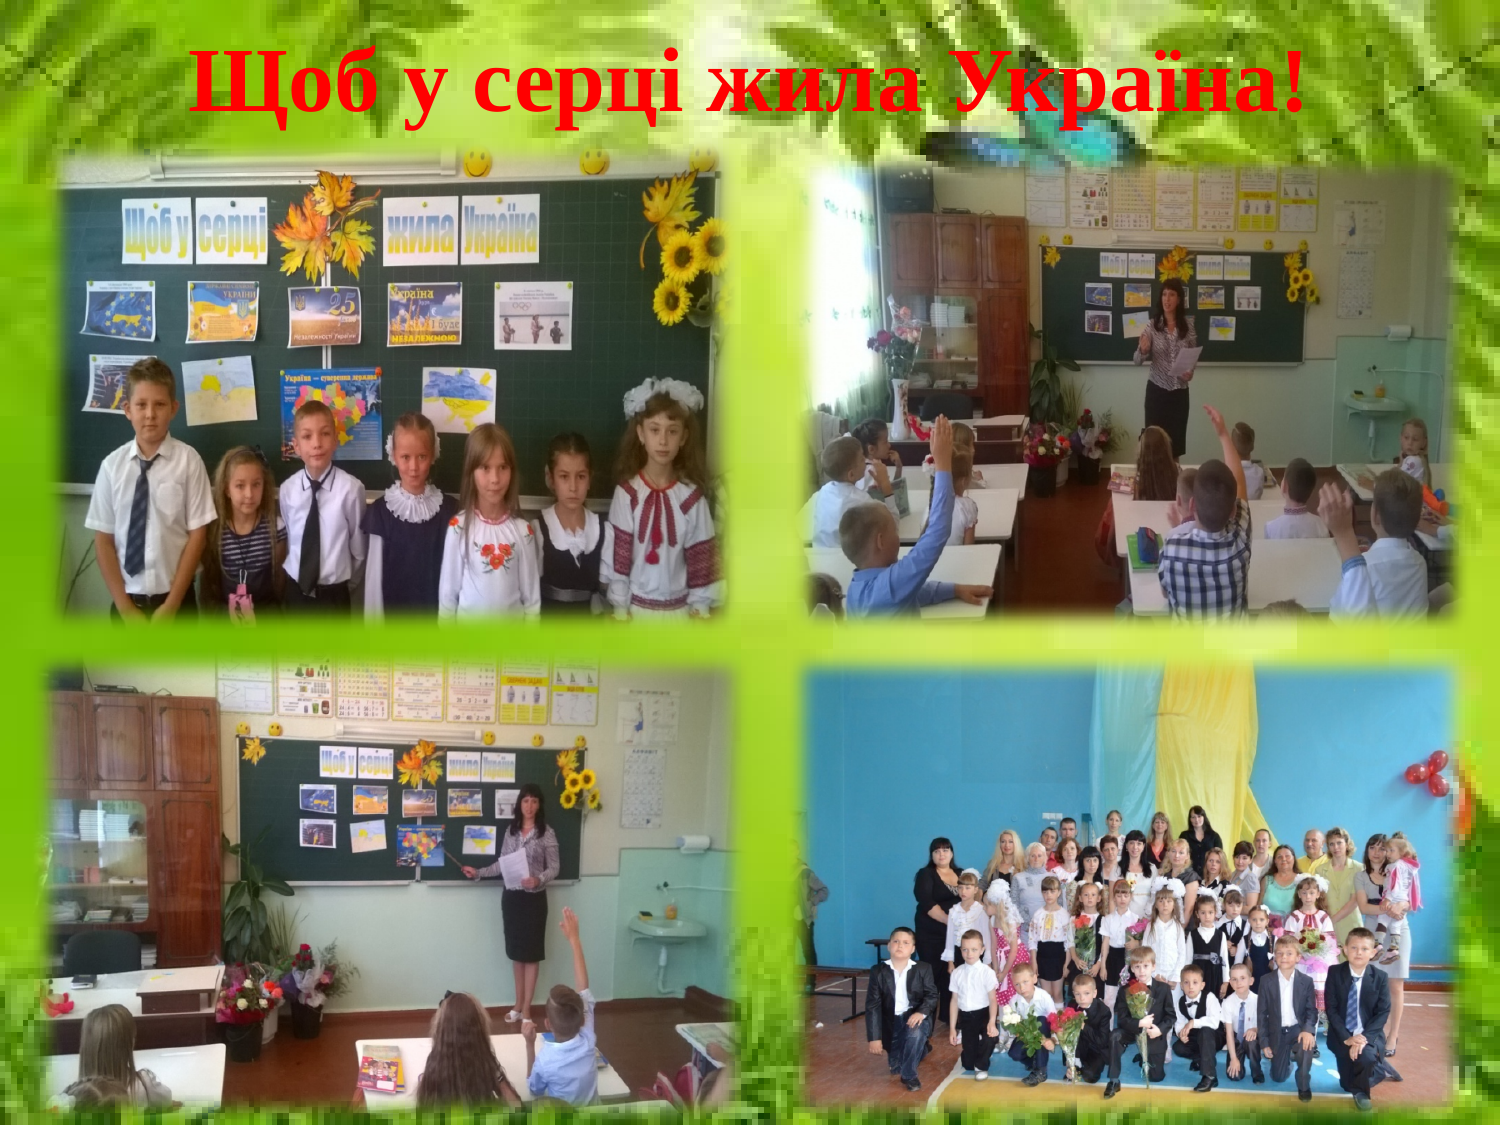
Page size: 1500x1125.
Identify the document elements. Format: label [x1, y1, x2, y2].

picture [0, 0, 1500, 1125]
list [785, 649, 1471, 1125]
